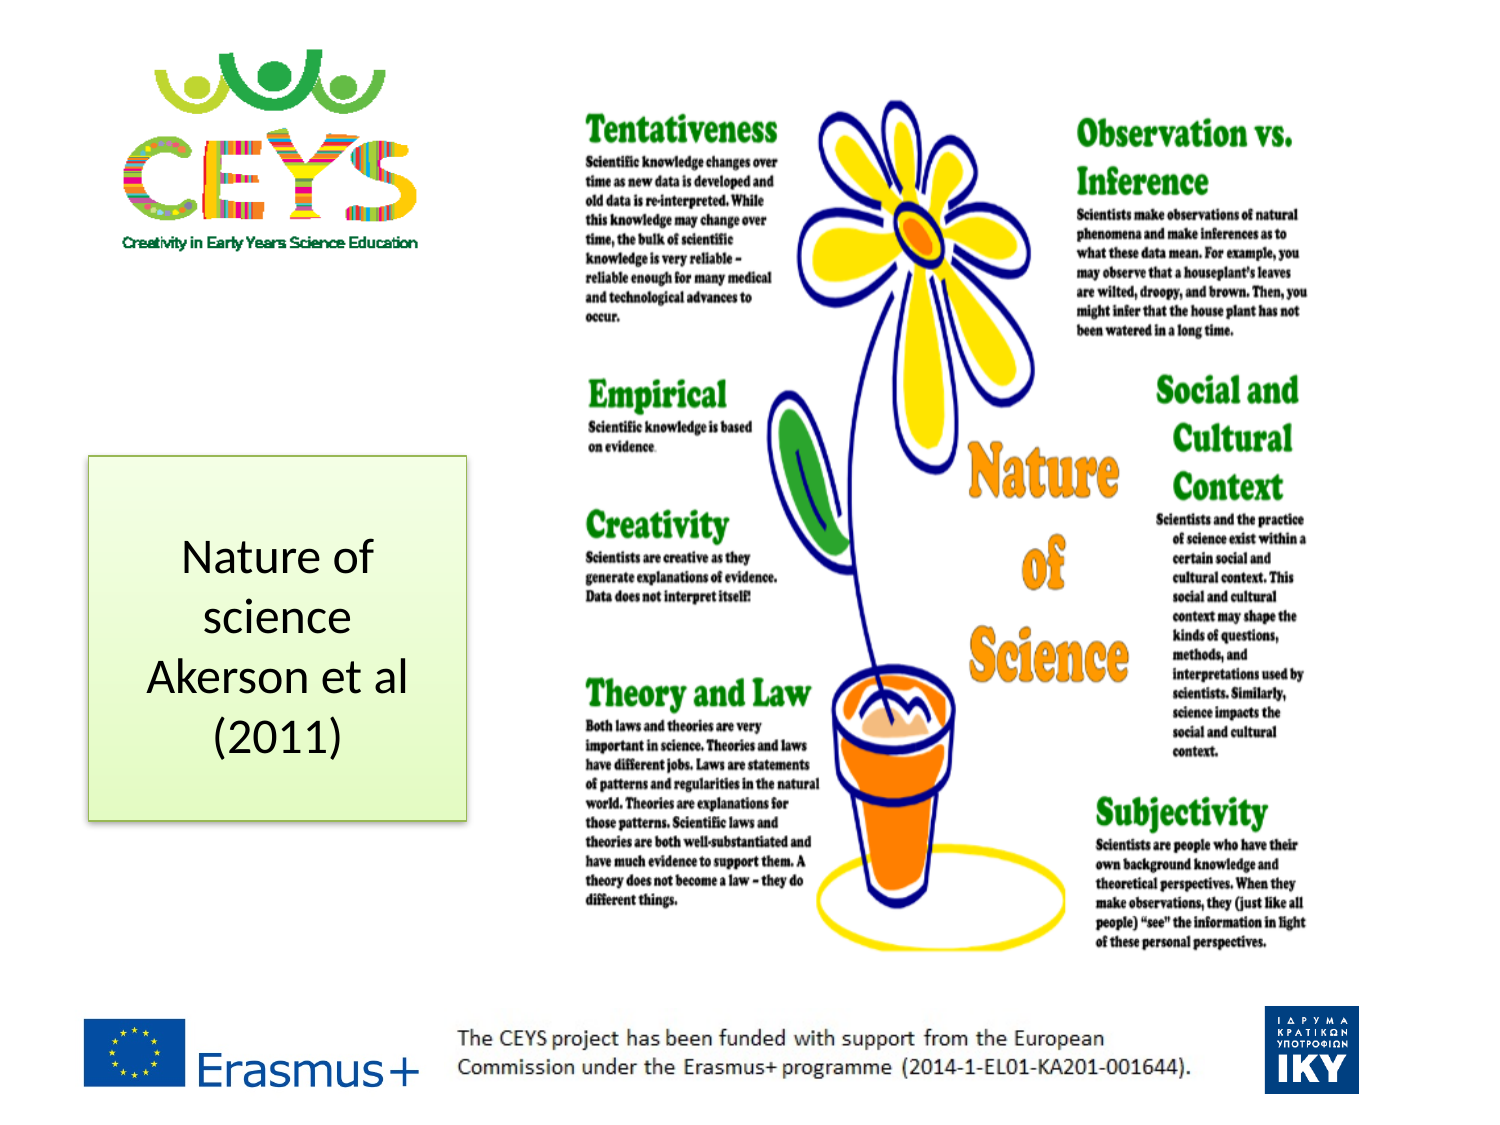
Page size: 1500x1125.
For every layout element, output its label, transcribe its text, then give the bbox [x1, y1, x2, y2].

picture [64, 999, 438, 1106]
picture [444, 1008, 1205, 1097]
picture [513, 54, 1377, 965]
picture [1264, 1005, 1359, 1094]
text_box Nature of science Akerson et al (2011) [88, 455, 467, 822]
